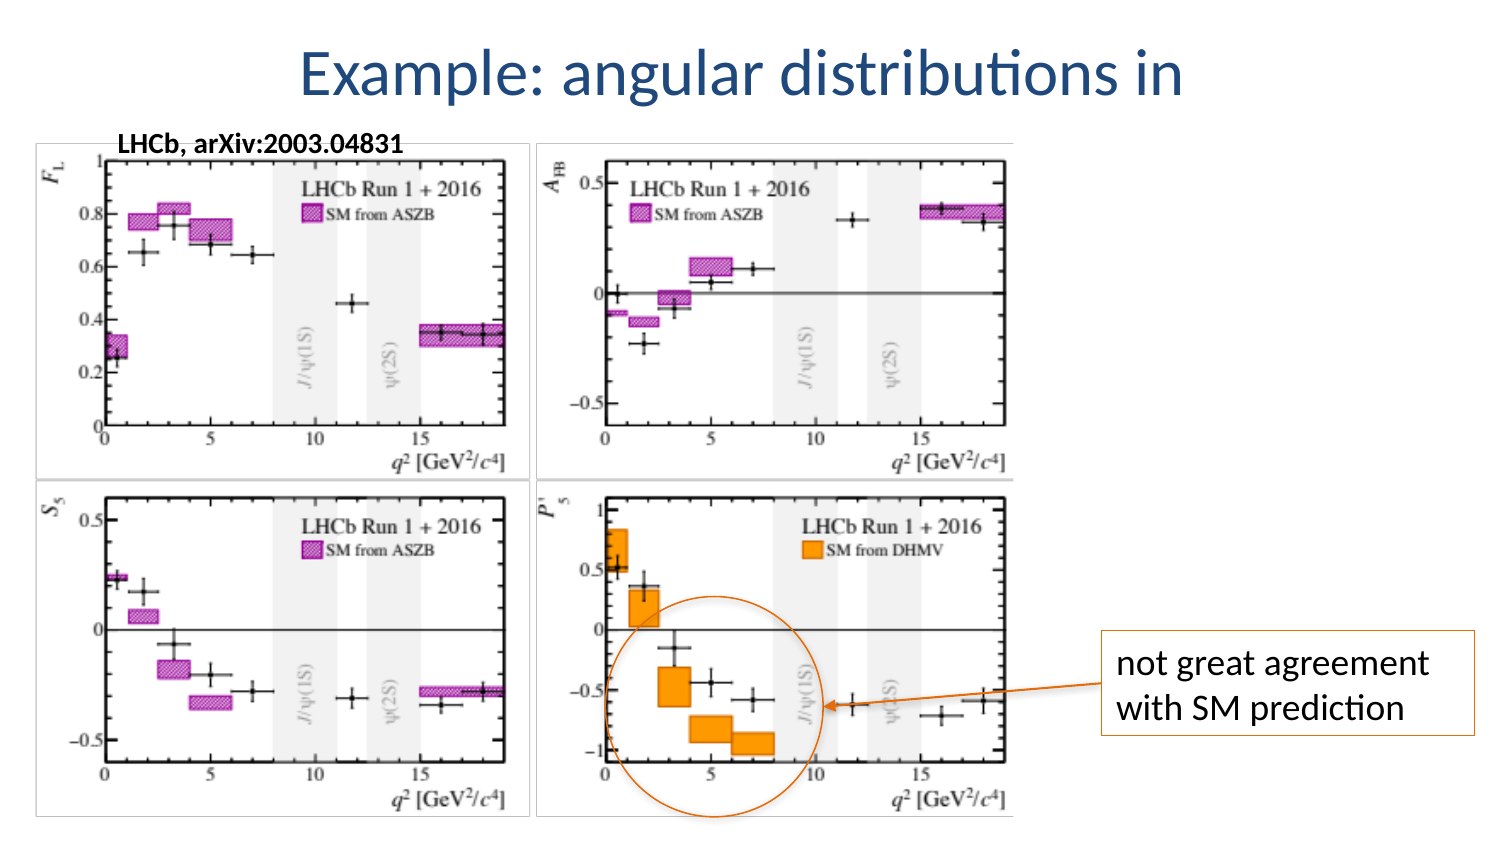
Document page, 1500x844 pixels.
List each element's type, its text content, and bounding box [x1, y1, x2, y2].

text_box not great agreement with SM prediction [1101, 630, 1475, 736]
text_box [822, 683, 1102, 707]
picture [16, 142, 1014, 819]
text_box LHCb, arXiv:2003.04831 [102, 117, 420, 140]
